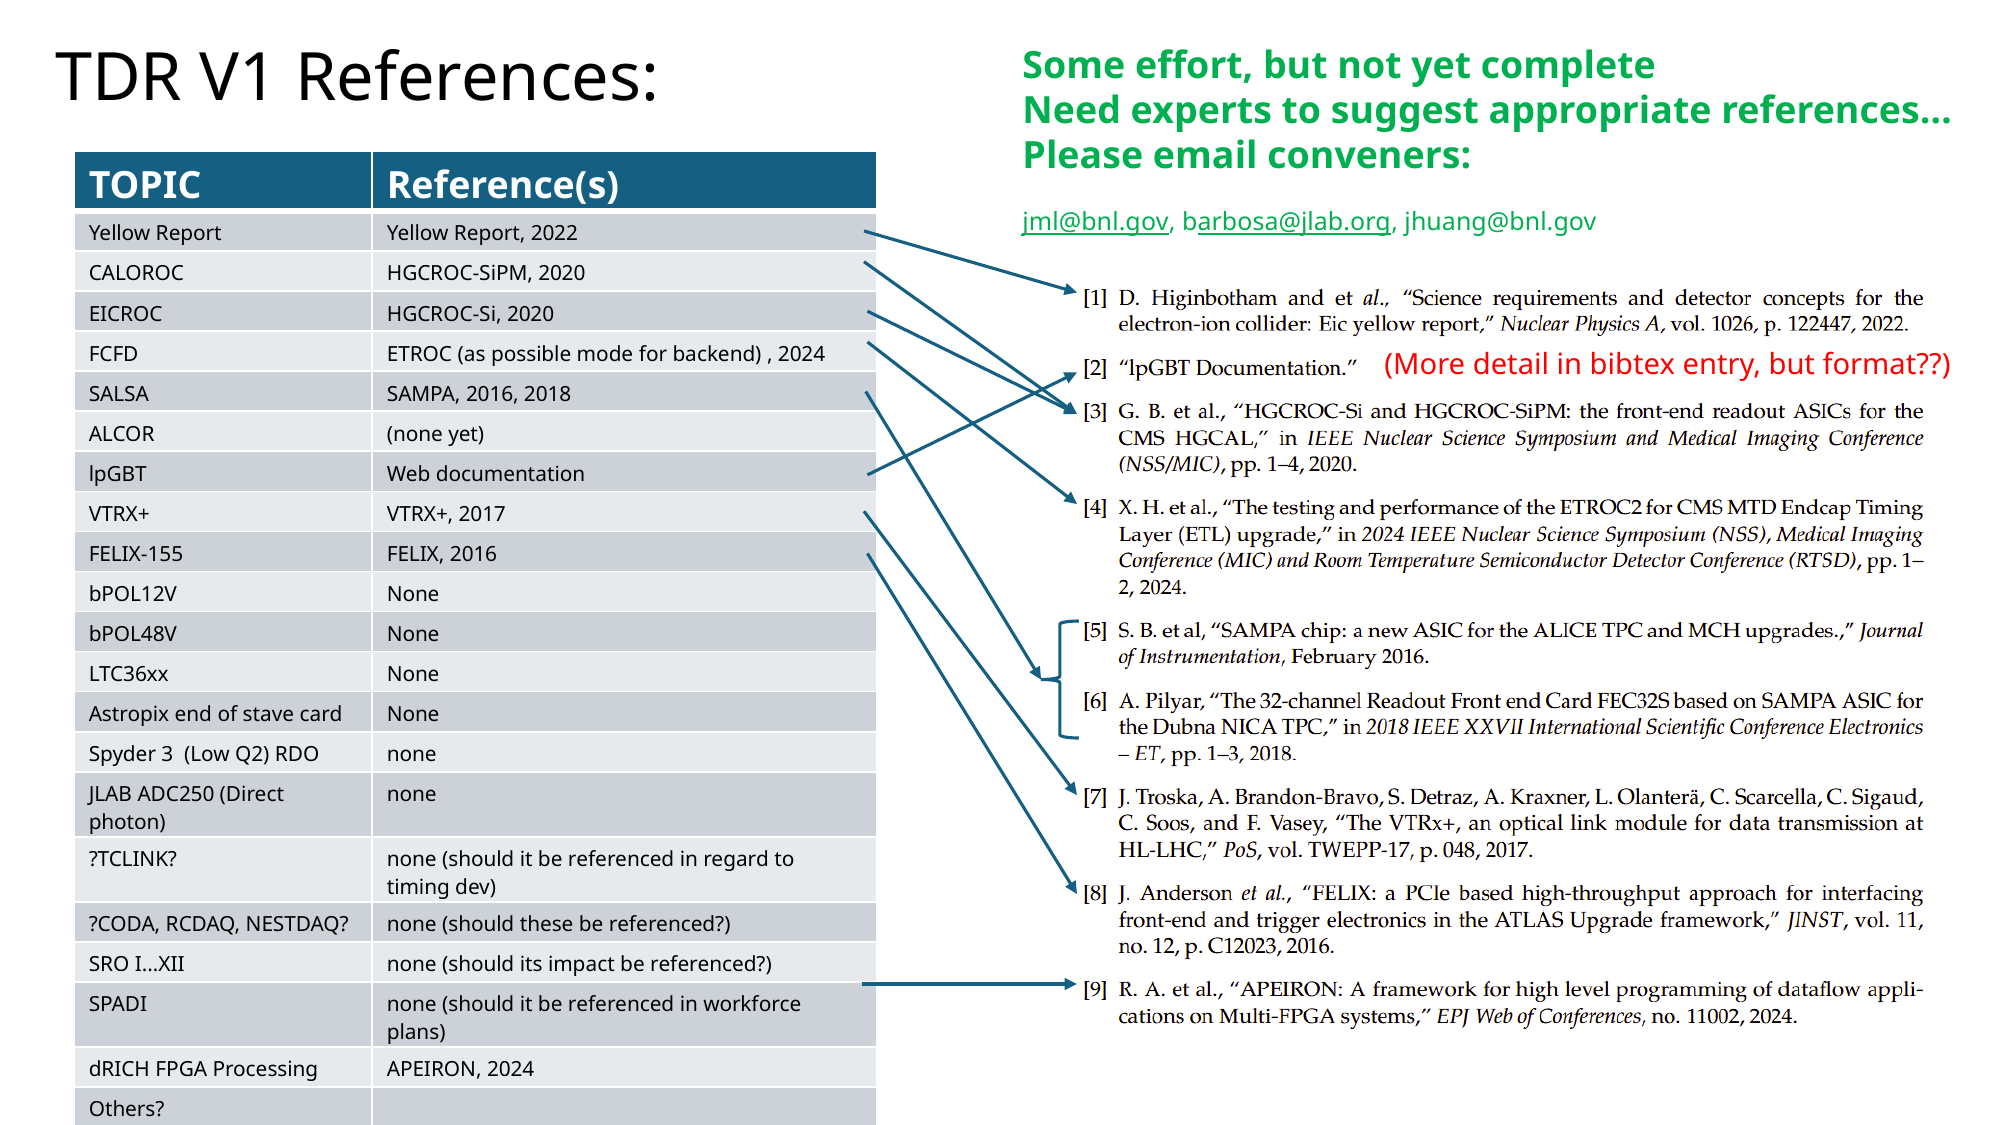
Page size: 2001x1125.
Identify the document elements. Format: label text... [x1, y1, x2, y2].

table_cell Web documentation [373, 452, 865, 491]
table_cell none [373, 733, 863, 771]
table_cell None [373, 692, 863, 731]
table_cell Astropix end of stave card [75, 692, 371, 731]
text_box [866, 310, 1078, 341]
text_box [1042, 476, 1078, 505]
table_cell VTRX+ [75, 492, 371, 531]
table_cell Spyder 3 (Low Q2) RDO [75, 733, 371, 771]
table_header TOPIC [75, 152, 371, 208]
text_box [866, 552, 1078, 895]
table_cell Yellow Report, 2022 [373, 214, 876, 250]
table_cell none (should it be referenced in workforce plans) [373, 983, 876, 1046]
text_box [866, 341, 1078, 371]
table_cell HGCROC-Si, 2020 [373, 292, 863, 330]
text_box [866, 371, 1078, 476]
table_cell EICROC [75, 292, 371, 330]
table_cell None [373, 612, 863, 651]
table_cell HGCROC-SiPM, 2020 [373, 252, 863, 290]
table_cell none (should these be referenced?) [373, 903, 876, 941]
table_cell None [373, 652, 863, 691]
table_cell ?TCLINK? [75, 838, 371, 901]
table_cell ETROC (as possible mode for backend) , 2024 [373, 332, 863, 370]
table_cell FELIX-155 [75, 532, 371, 571]
table_cell none (should it be referenced in regard to timing dev) [373, 838, 876, 901]
table_cell SAMPA, 2016, 2018 [373, 372, 863, 410]
table_cell CALOROC [75, 252, 371, 290]
table_cell FCFD [75, 332, 371, 370]
table_cell ALCOR [75, 412, 371, 450]
table_cell lpGBT [75, 452, 371, 491]
table_cell SALSA [75, 372, 371, 410]
table_cell Others? [75, 1088, 371, 1125]
table_cell bPOL12V [75, 572, 371, 611]
table_cell LTC36xx [75, 652, 371, 691]
table_cell dRICH FPGA Processing [75, 1048, 371, 1086]
text_box Some effort, but not yet complete Need experts to suggest appropriate references… Please email conveners: jml@bnl.gov, barbosa@jlab.org, jhuang@bnl.gov [1007, 33, 1968, 248]
table_cell none (should its impact be referenced?) [373, 943, 876, 981]
text_box TDR V1 References: [40, 26, 727, 122]
table_cell JLAB ADC250 (Direct photon) [75, 773, 371, 836]
table_cell APEIRON, 2024 [373, 1048, 876, 1086]
table_cell None [373, 572, 863, 611]
table_cell bPOL48V [75, 612, 371, 651]
table_cell FELIX, 2016 [373, 532, 863, 571]
text_box (More detail in bibtex entry, but format??) [1927, 338, 1966, 388]
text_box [863, 230, 1078, 261]
table_cell none [373, 773, 866, 836]
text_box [863, 261, 1078, 415]
table_cell [373, 1088, 876, 1125]
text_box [863, 510, 1078, 796]
picture [1076, 279, 1927, 1037]
table_cell SRO I…XII [75, 943, 371, 981]
table_cell (none yet) [373, 412, 865, 450]
table_cell SPADI [75, 983, 371, 1046]
table_cell VTRX+, 2017 [373, 492, 865, 531]
table_cell Yellow Report [75, 214, 371, 250]
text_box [865, 391, 1042, 510]
table_header Reference(s) [373, 152, 876, 208]
table_cell ?CODA, RCDAQ, NESTDAQ? [75, 903, 371, 941]
